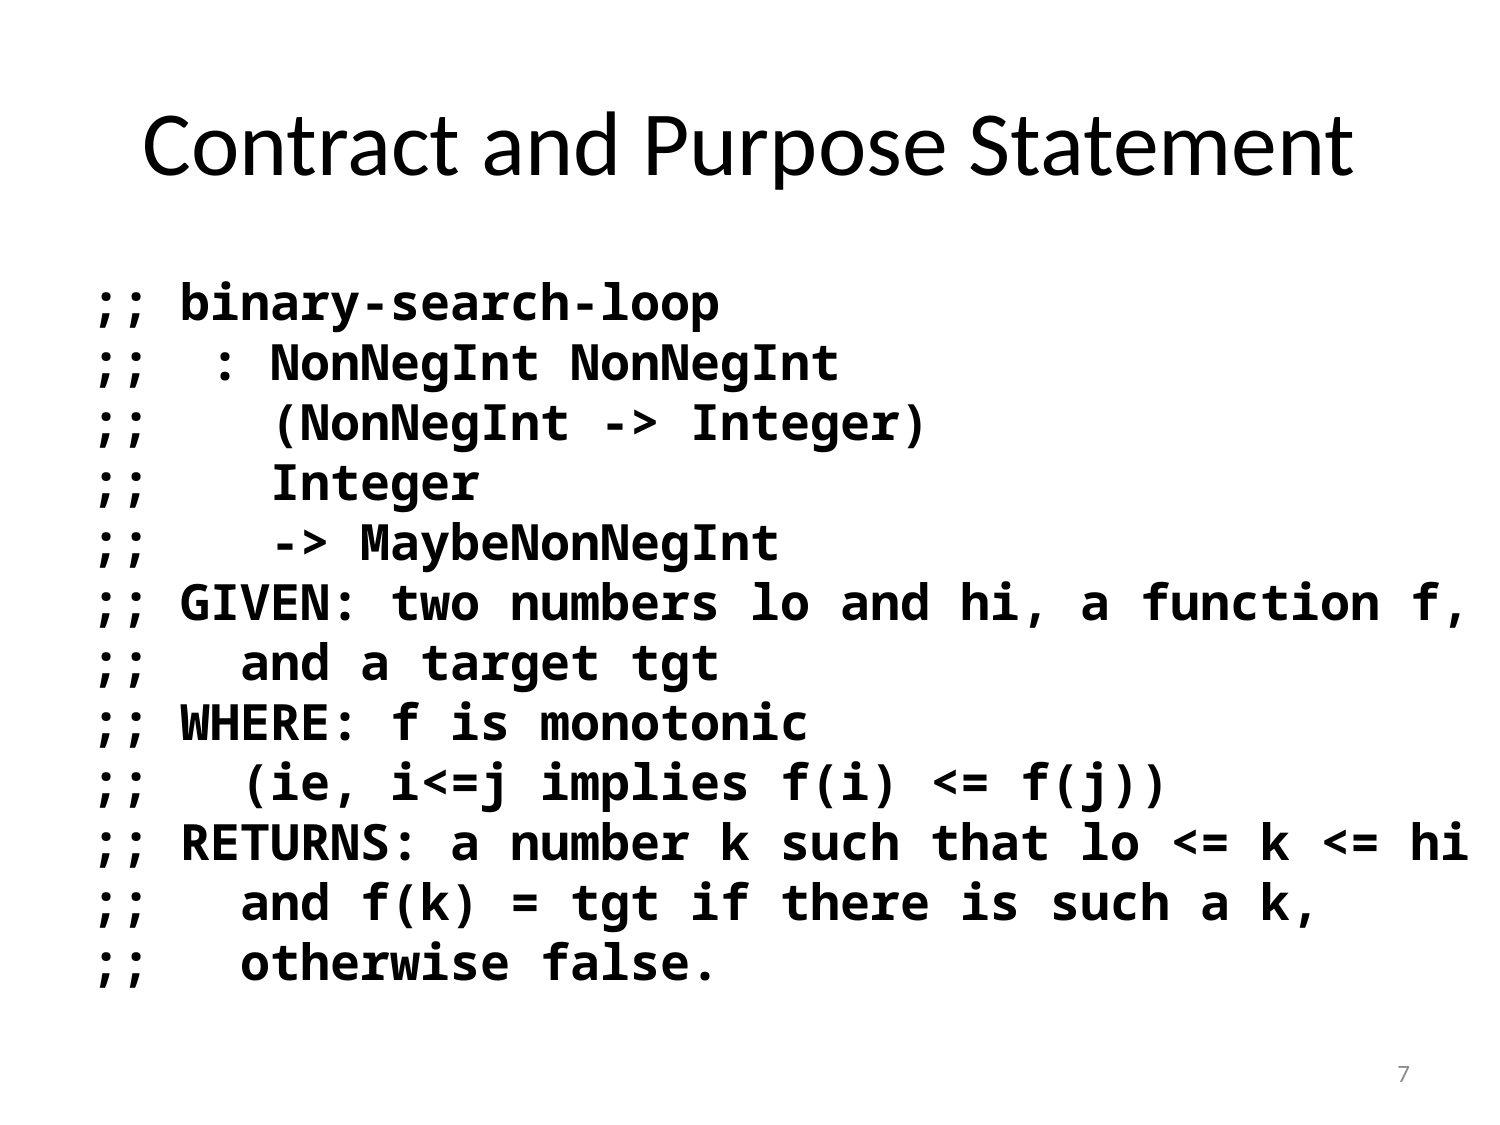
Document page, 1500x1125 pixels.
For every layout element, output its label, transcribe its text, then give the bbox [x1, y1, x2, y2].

slide_number 7 [1074, 1042, 1425, 1103]
title Contract and Purpose Statement [75, 45, 1425, 233]
list ;; binary-search-loop ;; : NonNegInt NonNegInt ;; (NonNegInt -> Integer) ;; Integer ;; -> MaybeNonNegInt ;; GIVEN: two numbers lo and hi, a function f, ;; and a target tgt ;; WHERE: f is monotonic ;; (ie, i<=j implies f(i) <= f(j)) ;; RETURNS: a number k such that lo <= k <= hi ;; and f(k) = tgt if there is such a k, ;; otherwise false. [75, 262, 1500, 1005]
